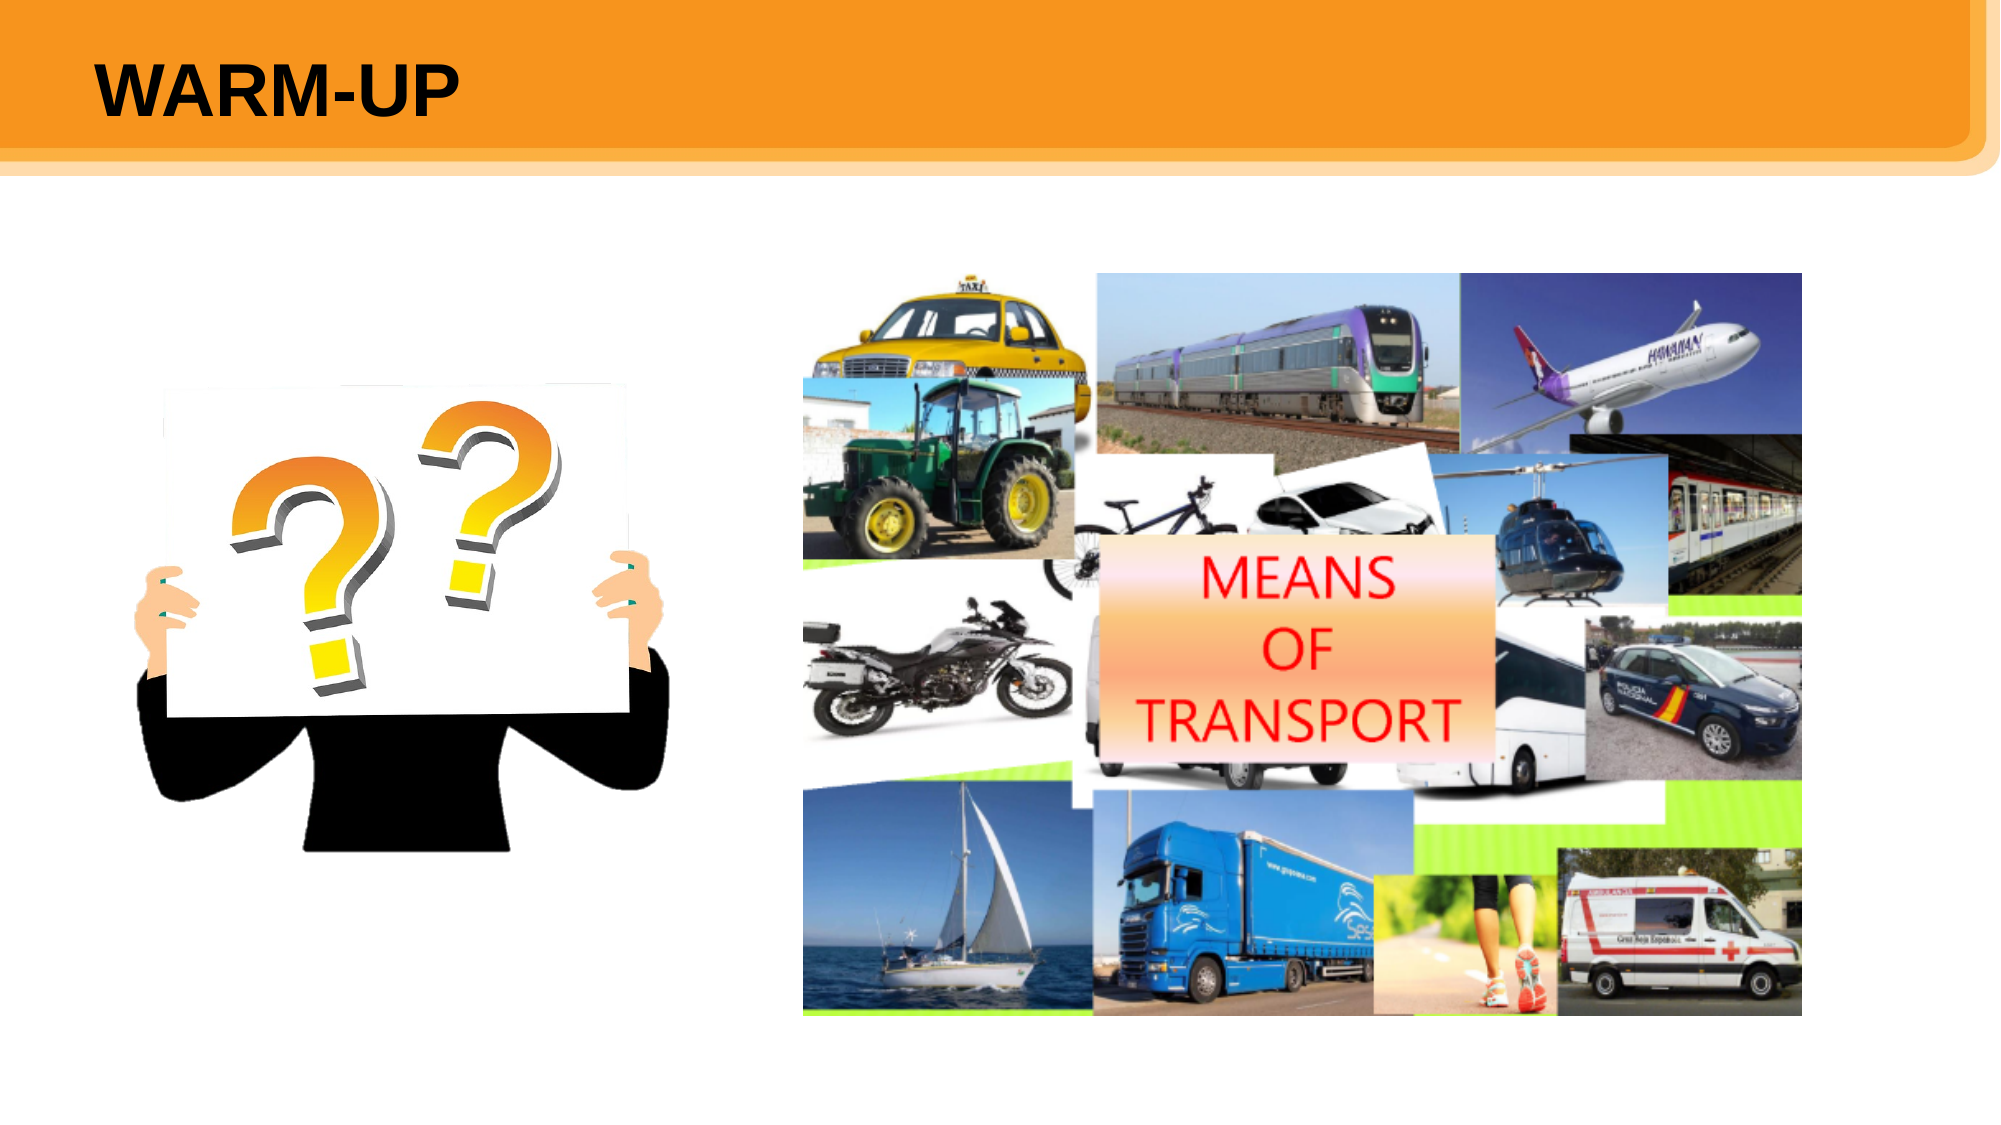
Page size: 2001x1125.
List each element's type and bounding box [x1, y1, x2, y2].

picture [57, 329, 746, 853]
picture [803, 273, 1802, 1016]
picture [0, 0, 2000, 177]
